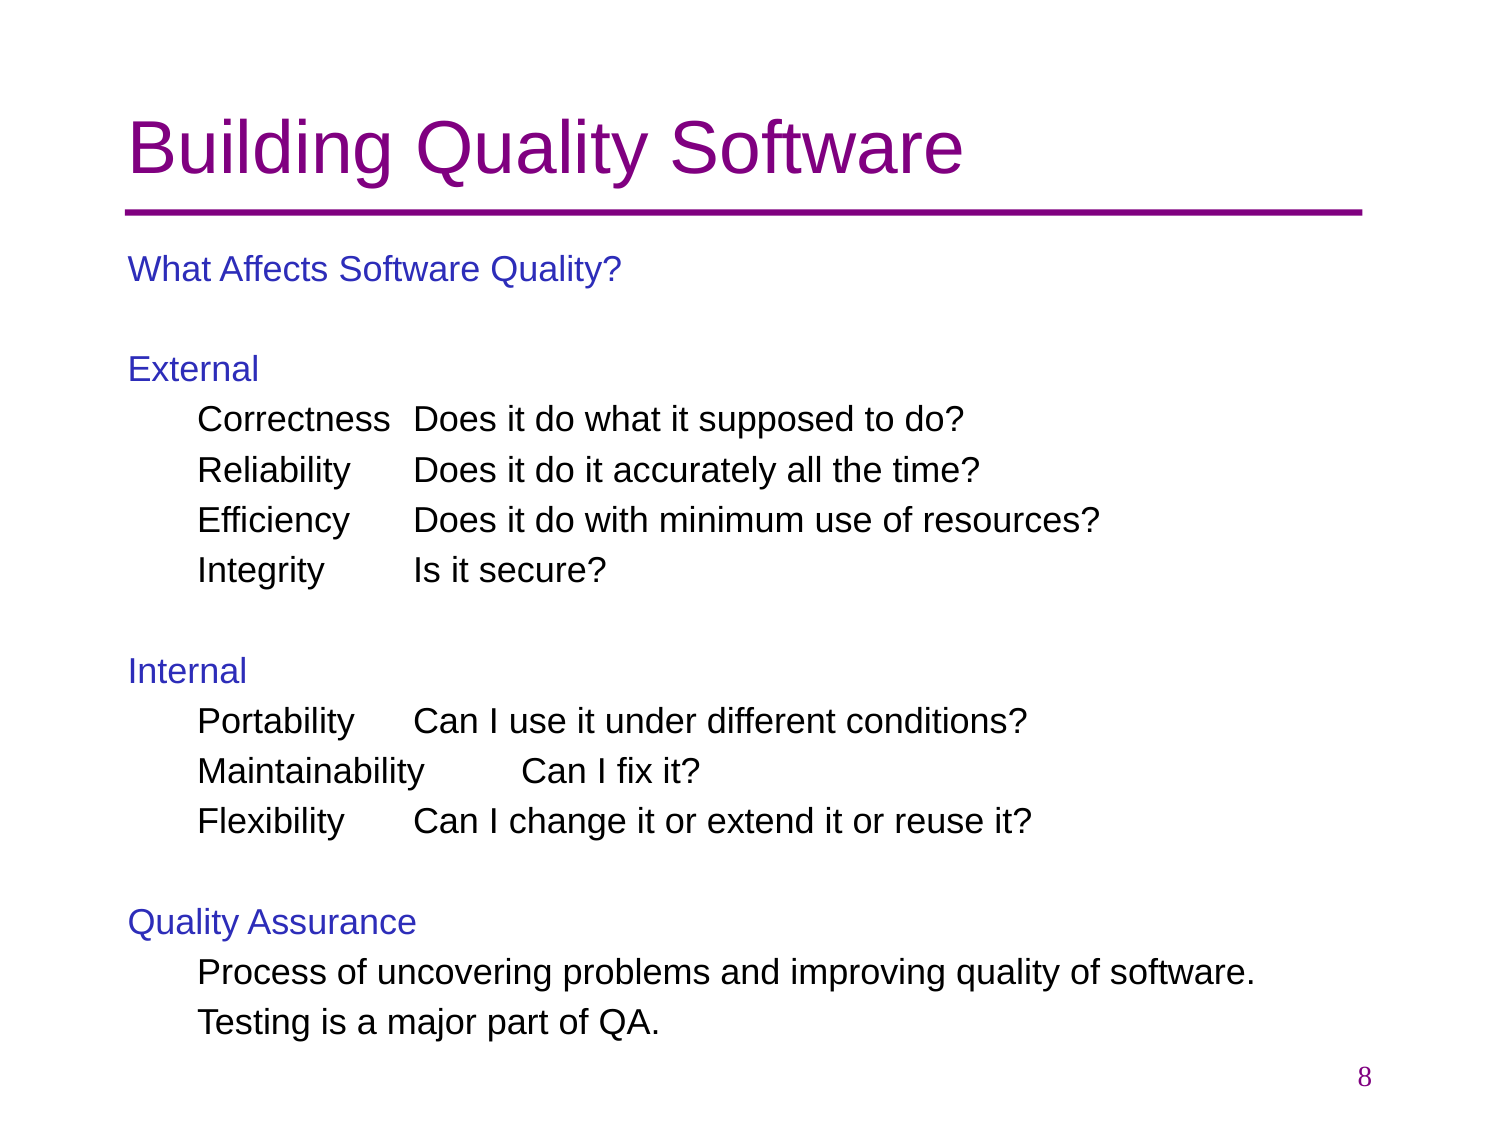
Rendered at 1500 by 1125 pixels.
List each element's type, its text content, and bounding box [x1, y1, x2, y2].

slide_number 8 [1074, 1049, 1388, 1125]
list What Affects Software Quality? External Correctness Does it do what it supposed to do? Reliability Does it do it accurately all the time? Efficiency Does it do with minimum use of resources? Integrity Is it secure? Internal Portability Can I use it under different conditions? Maintainability Can I fix it? Flexibility Can I change it or extend it or reuse it? Quality Assurance Process of uncovering problems and improving quality of software. Testing is a major part of QA. [112, 237, 1388, 1050]
title Building Quality Software [112, 50, 1388, 237]
